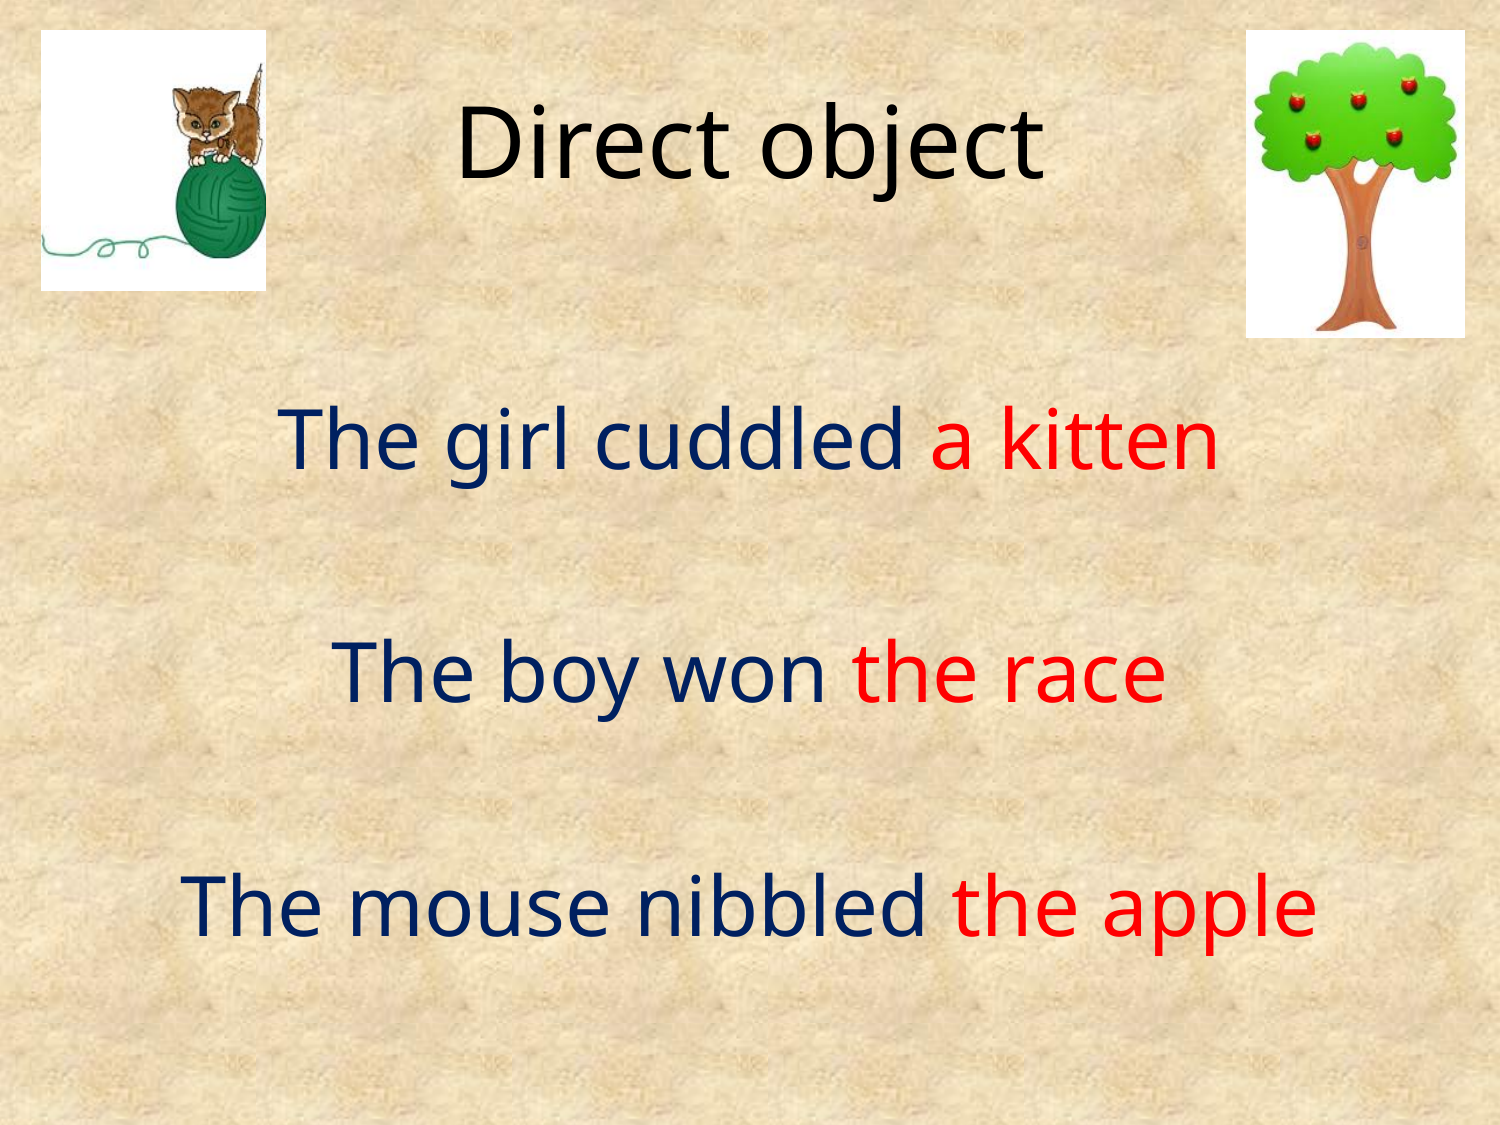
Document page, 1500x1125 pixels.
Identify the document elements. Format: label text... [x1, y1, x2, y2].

title Direct object [270, 45, 1240, 233]
list The girl cuddled a kitten The boy won the race The mouse nibbled the apple [75, 262, 1425, 1005]
picture [0, 0, 1500, 1125]
